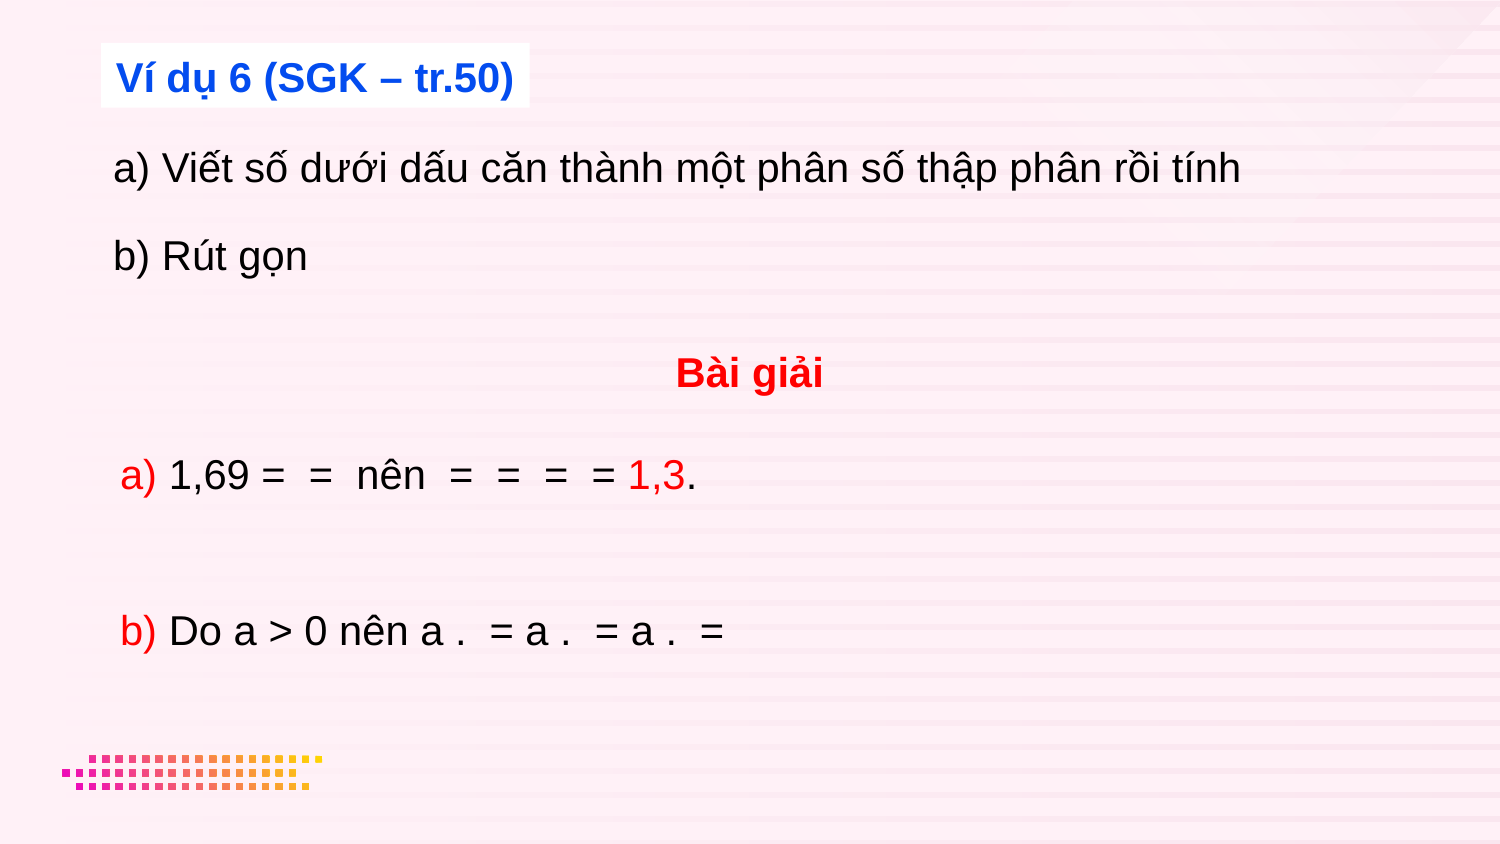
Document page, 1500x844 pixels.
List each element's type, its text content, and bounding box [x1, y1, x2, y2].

text_box Ví dụ 6 (SGK – tr.50) [101, 42, 530, 108]
text_box Bài giải [660, 338, 839, 403]
